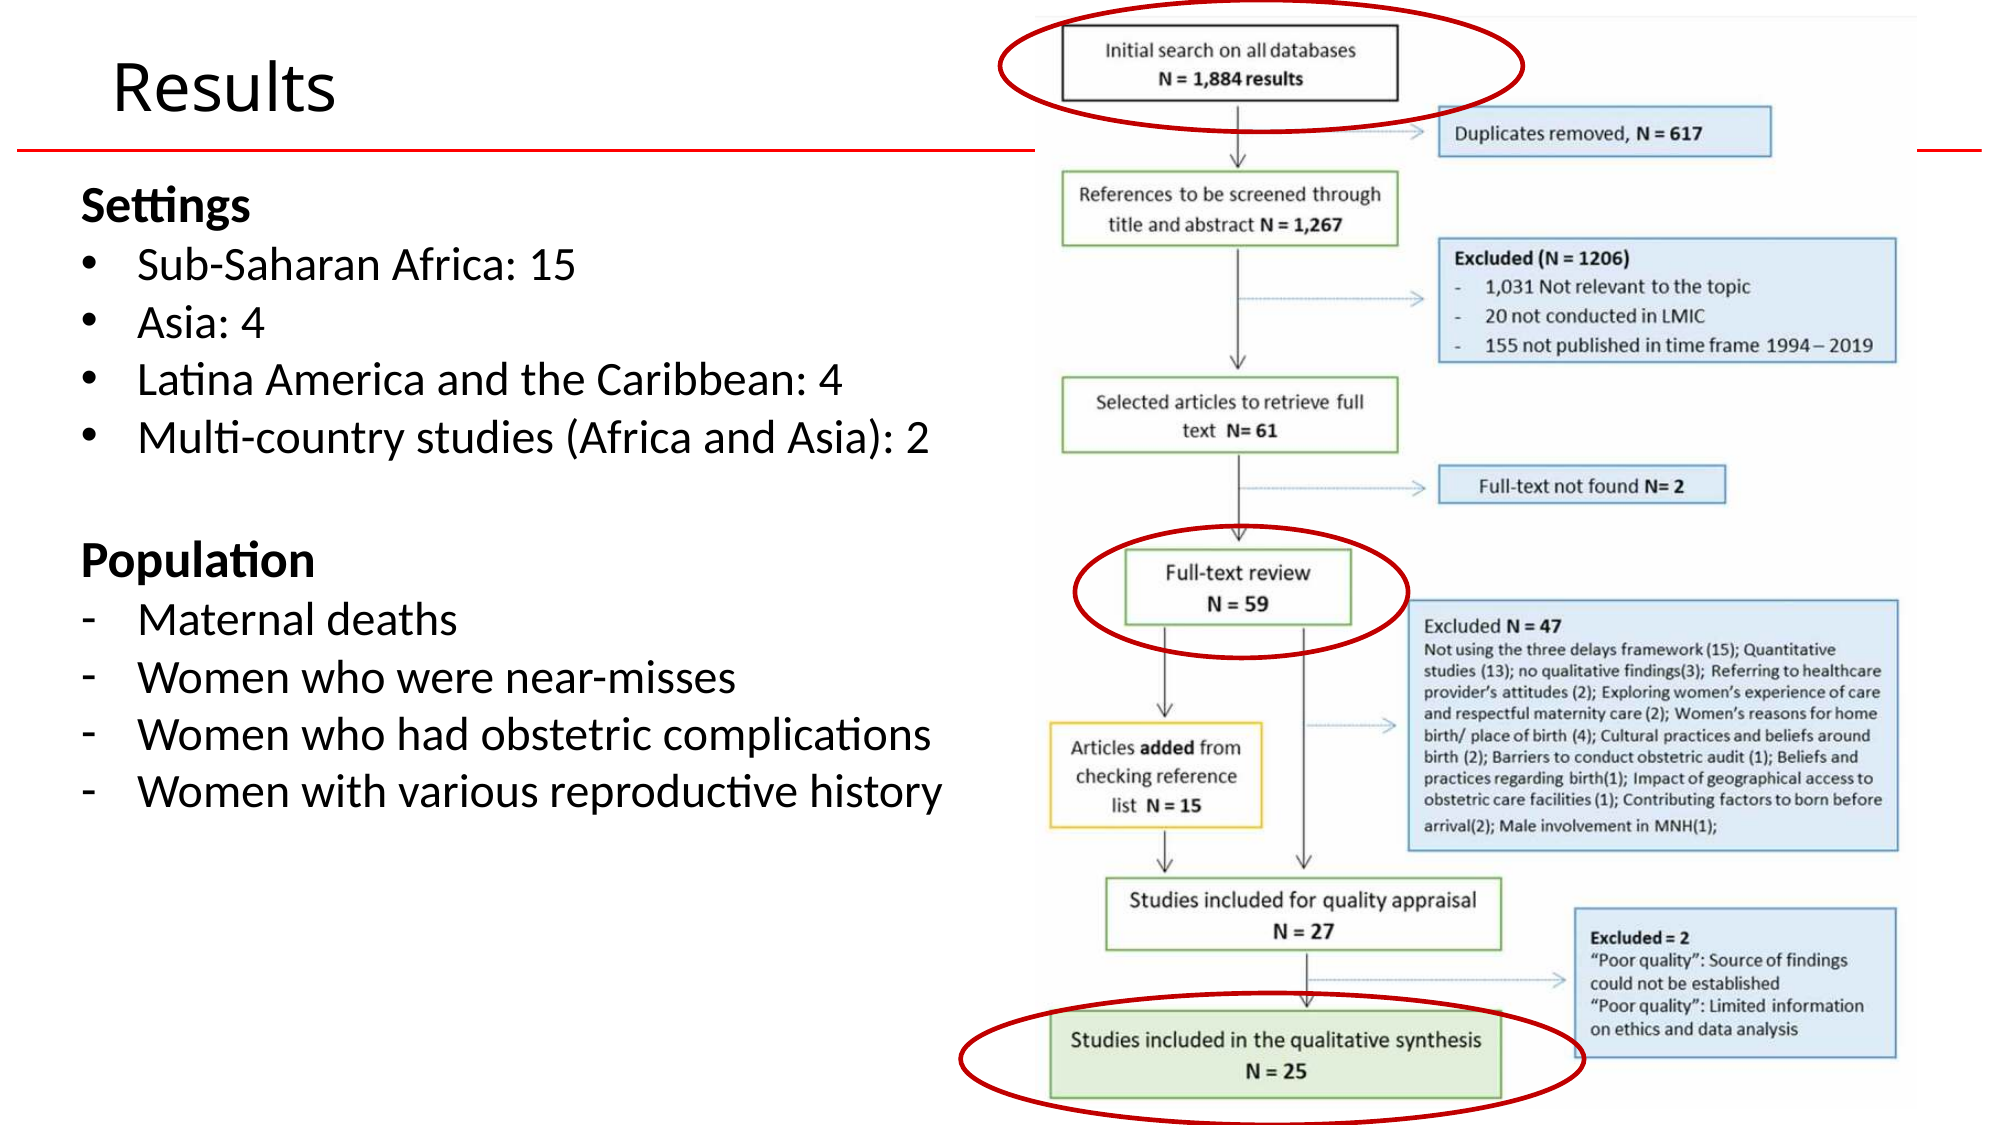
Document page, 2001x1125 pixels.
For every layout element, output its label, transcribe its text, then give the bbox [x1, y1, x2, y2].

text_box [1063, 1109, 1482, 1125]
picture [17, 15, 1983, 1109]
text_box Settings Sub-Saharan Africa: 15 Asia: 4 Latina America and the Caribbean: 4 Multi-country studies (Africa and Asia): 2 Population Maternal deaths Women who were near-misses Women who had obstetric complications Women with various reproductive history [66, 163, 965, 888]
text_box [1090, 0, 1433, 15]
text_box [998, 31, 1035, 101]
title Results [96, 45, 1035, 134]
text_box [959, 1015, 1035, 1103]
